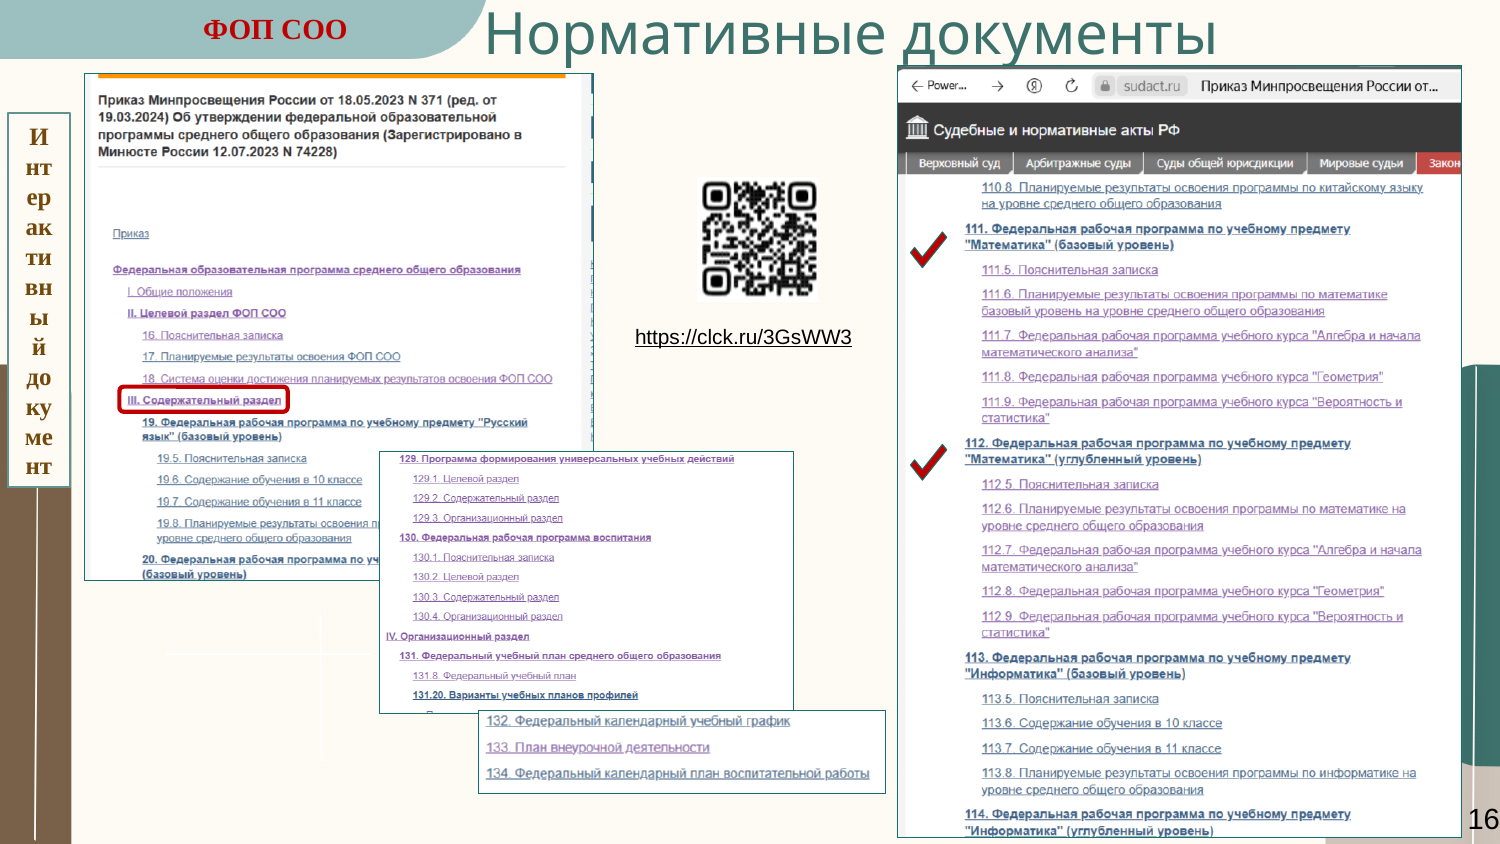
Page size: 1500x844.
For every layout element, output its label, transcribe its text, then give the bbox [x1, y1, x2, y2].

title Нормативные документы [408, 0, 1294, 48]
text_box Интерактивный документ [6, 111, 73, 489]
picture [0, 0, 1500, 844]
text_box https://clck.ru/3GsWW3 [620, 316, 879, 356]
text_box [84, 73, 594, 581]
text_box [897, 65, 1462, 838]
text_box ФОП СОО [188, 3, 370, 53]
text_box 16 [1465, 793, 1500, 843]
